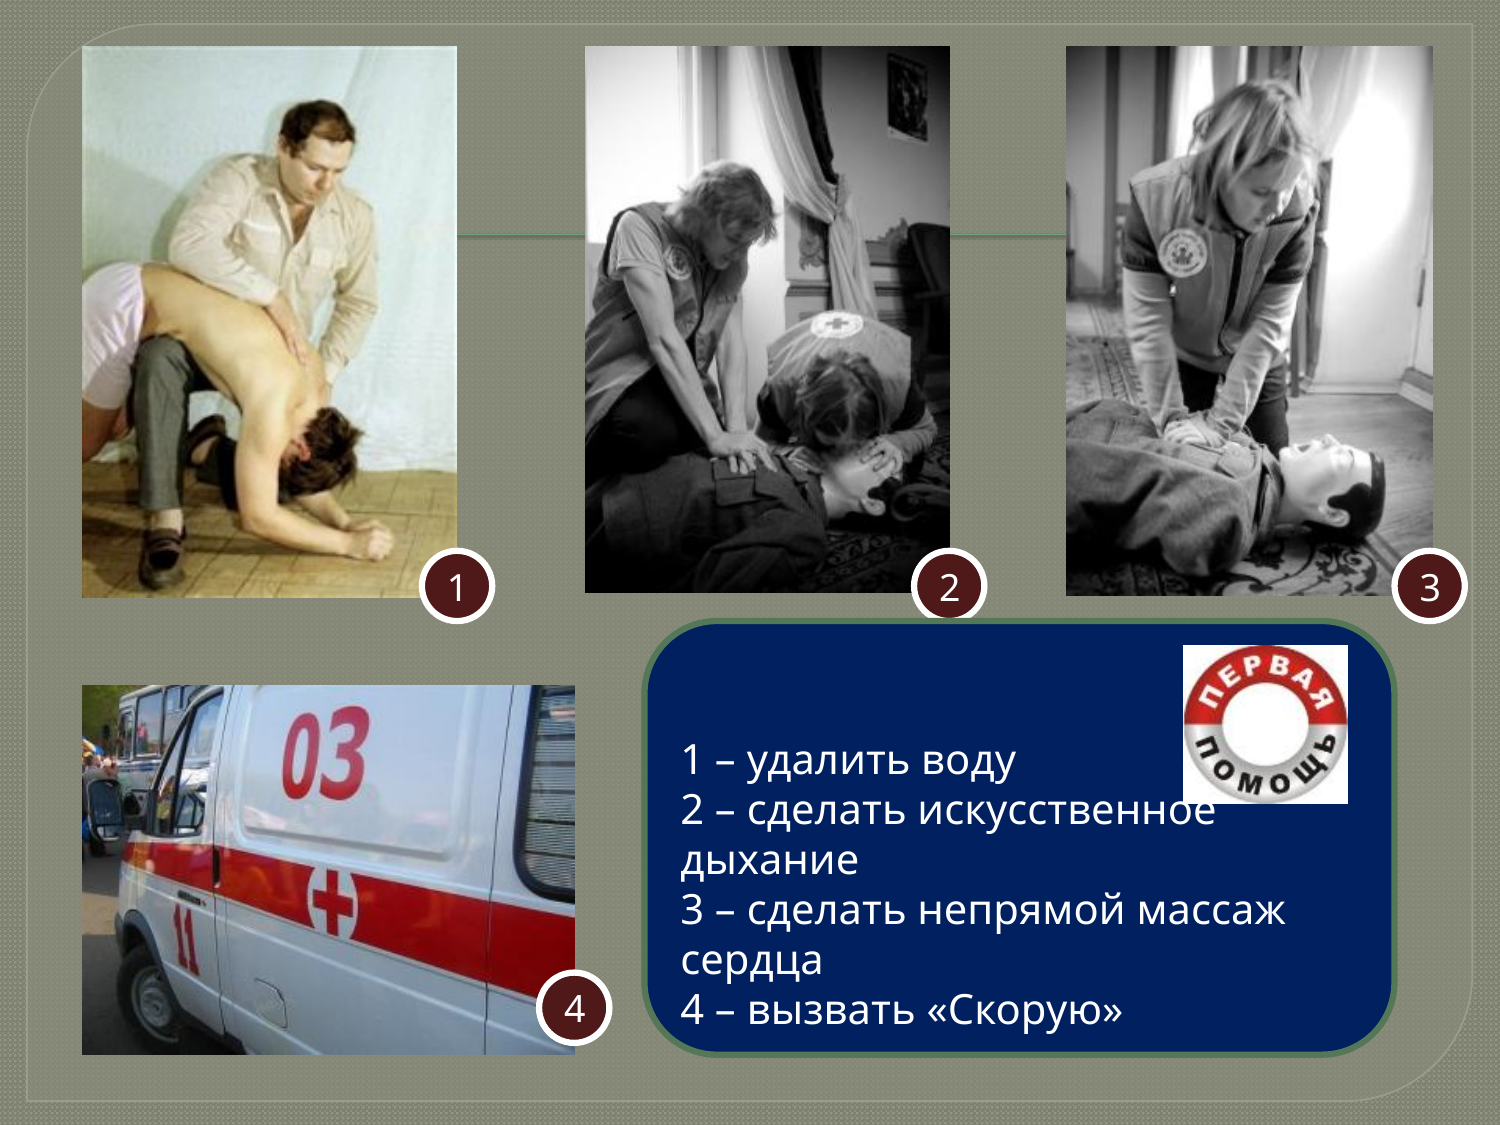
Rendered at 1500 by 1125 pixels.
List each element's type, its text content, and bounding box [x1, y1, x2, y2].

picture [1183, 644, 1348, 804]
text_box 2 [915, 548, 988, 617]
picture [1066, 46, 1433, 597]
text_box 4 [582, 970, 613, 1046]
text_box 1 [427, 548, 496, 625]
text_box 1 – удалить воду 2 – сделать искусственное дыхание 3 – сделать непрямой массаж сердца 4 – вызвать «Скорую» [641, 617, 1398, 1058]
picture [585, 46, 950, 593]
picture [81, 685, 575, 1055]
text_box 3 [1399, 549, 1468, 625]
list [81, 46, 458, 598]
